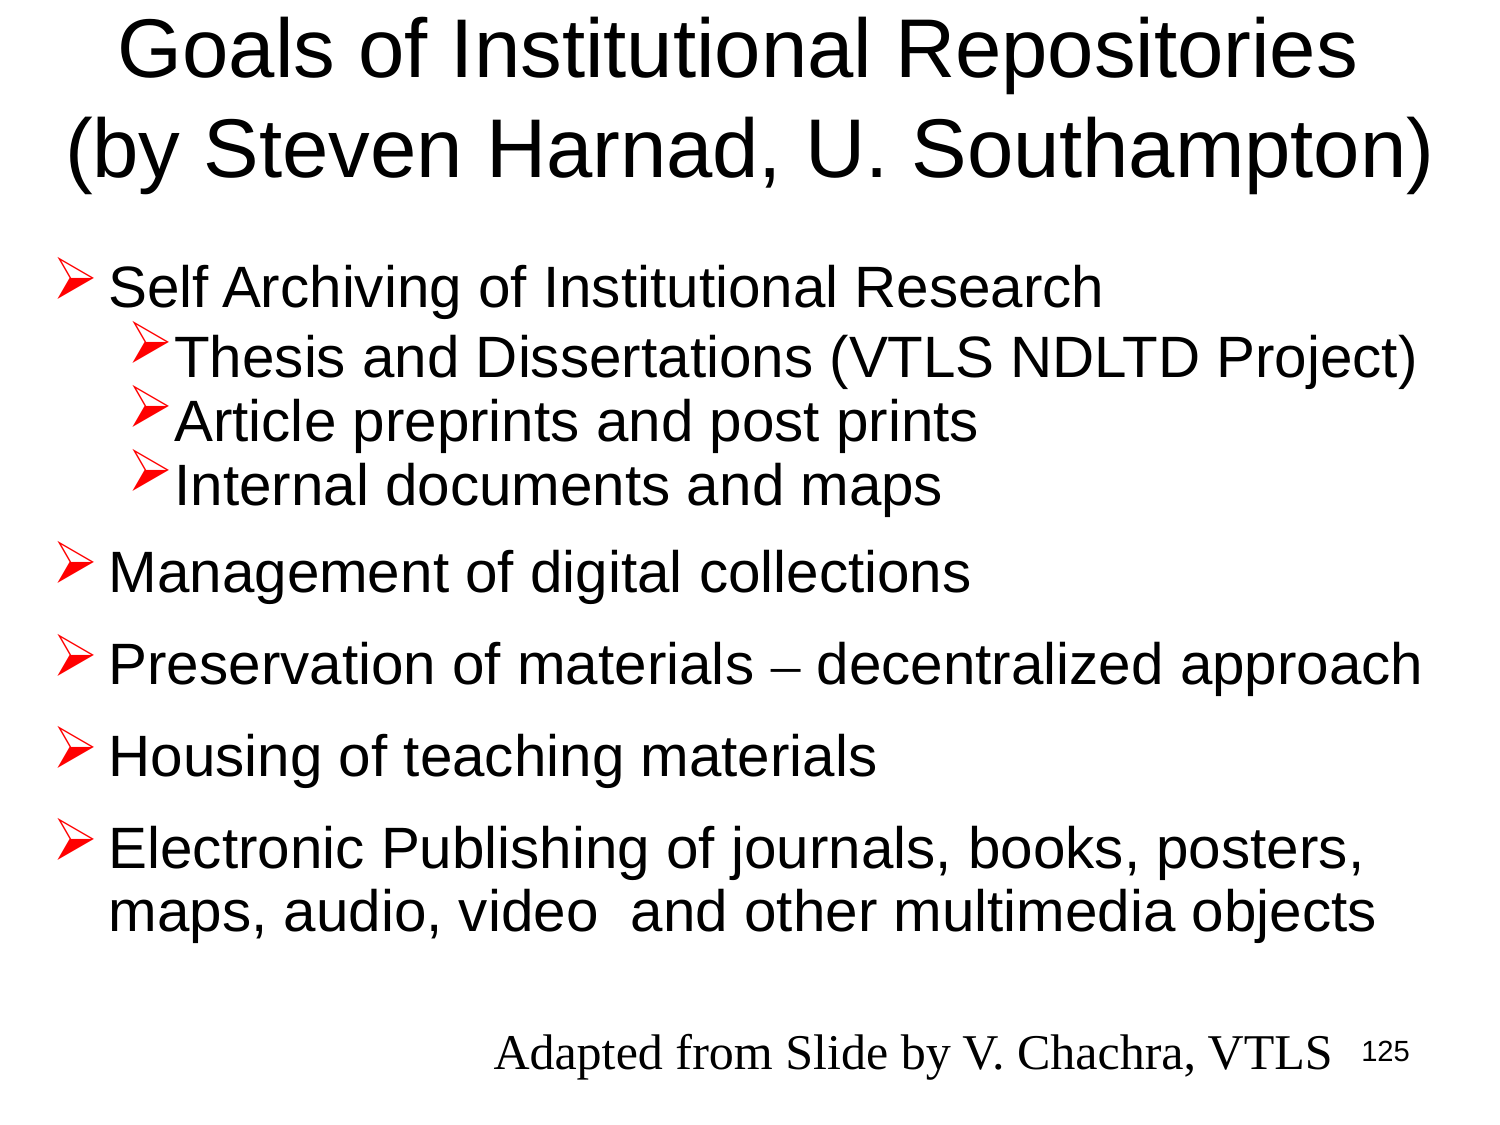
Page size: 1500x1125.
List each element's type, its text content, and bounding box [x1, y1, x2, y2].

title Goals of Institutional Repositories (by Steven Harnad, U. Southampton) [0, 37, 1500, 151]
list Self Archiving of Institutional Research Thesis and Dissertations (VTLS NDLTD Project) Article preprints and post prints Internal documents and maps Management of digital collections Preservation of materials – decentralized approach Housing of teaching materials Electronic Publishing of journals, books, posters, maps, audio, video and other multimedia objects [37, 249, 1476, 888]
text_box Adapted from Slide by V. Chachra, VTLS [478, 1012, 1348, 1088]
slide_number 125 [1074, 1024, 1426, 1103]
